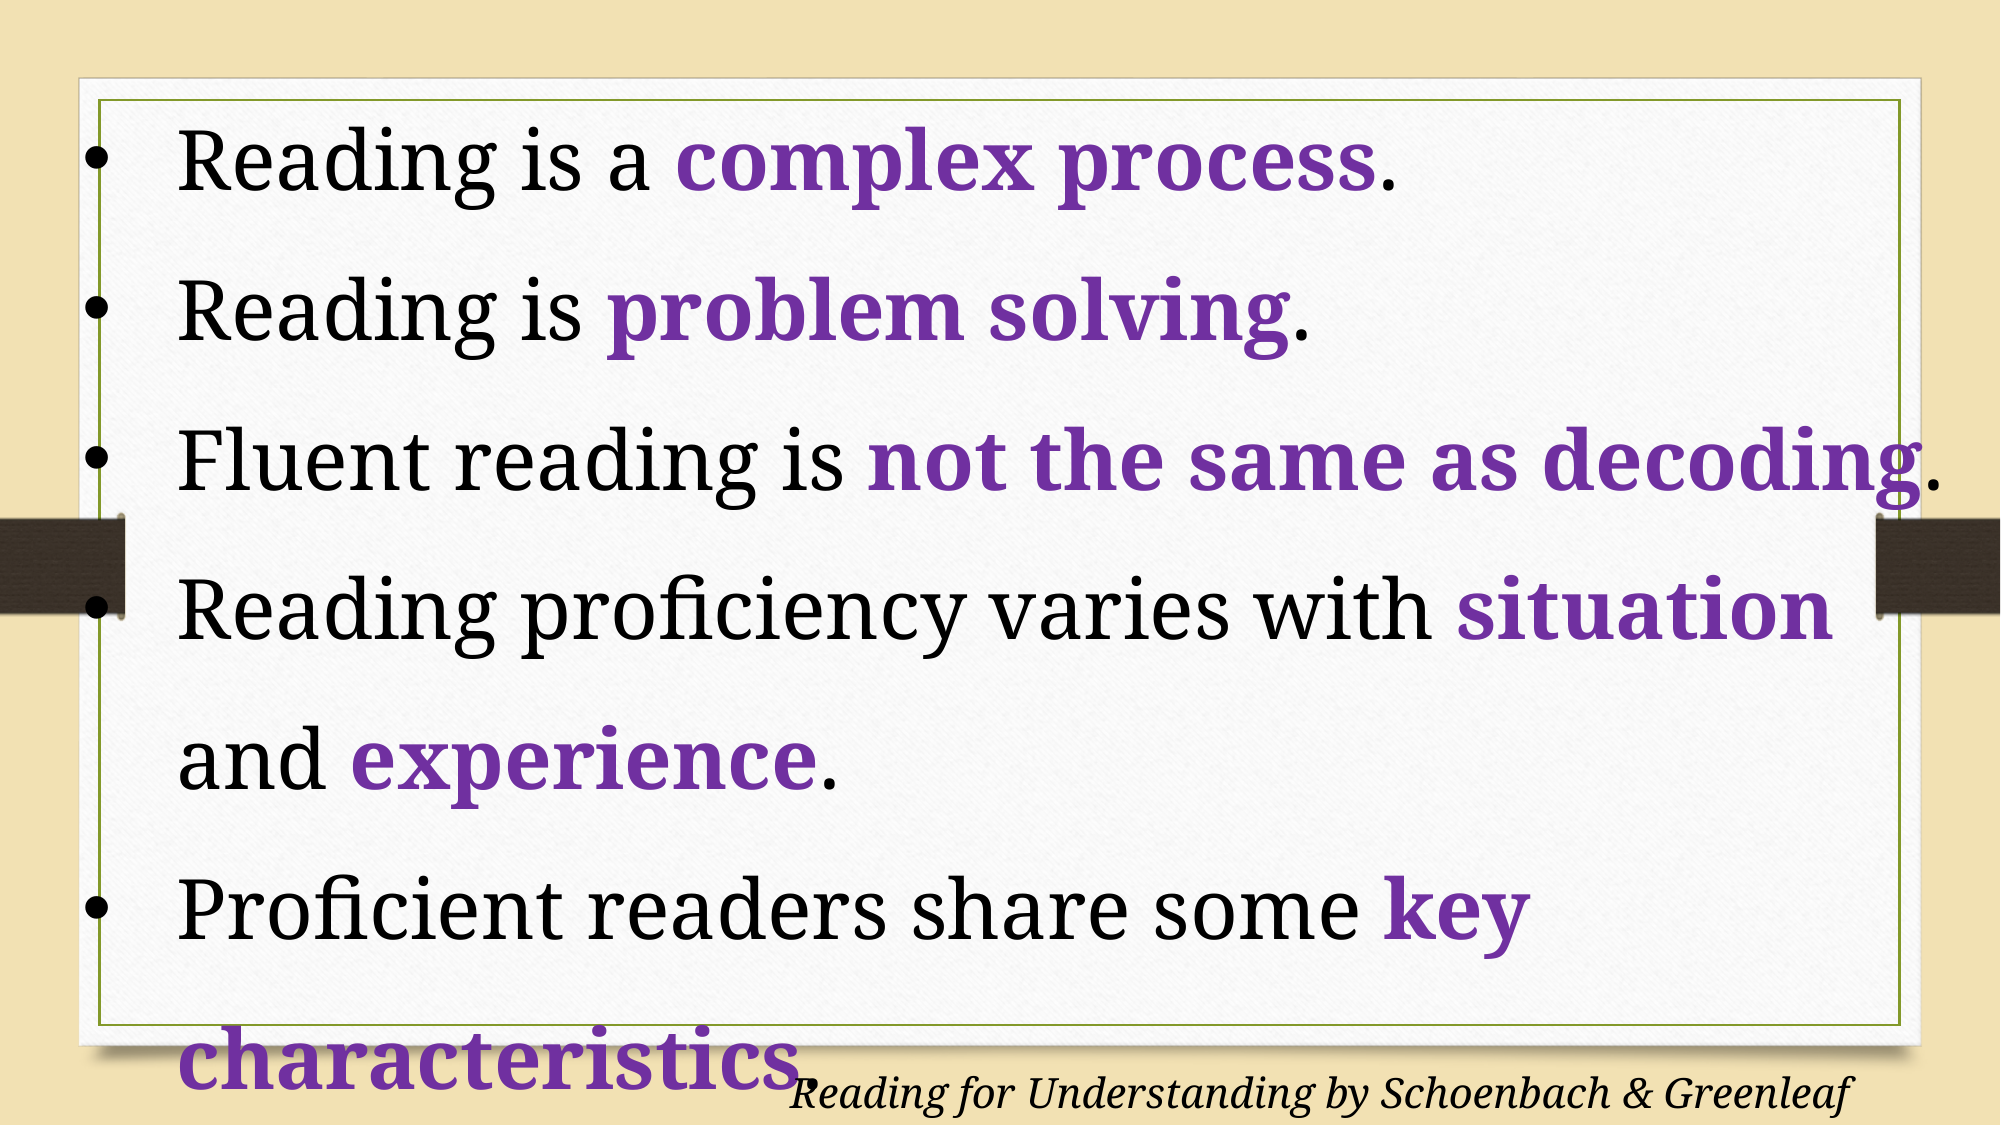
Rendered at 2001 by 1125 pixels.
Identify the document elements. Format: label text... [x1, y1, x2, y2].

text_box Reading for Understanding by Schoenbach & Greenleaf & Murphy [775, 1059, 1897, 1125]
text_box Reading is a complex process. Reading is problem solving. Fluent reading is not the same as decoding. Reading proficiency varies with situation and experience. Proficient readers share some key characteristics. [67, 49, 1981, 1114]
picture [0, 0, 2001, 1125]
